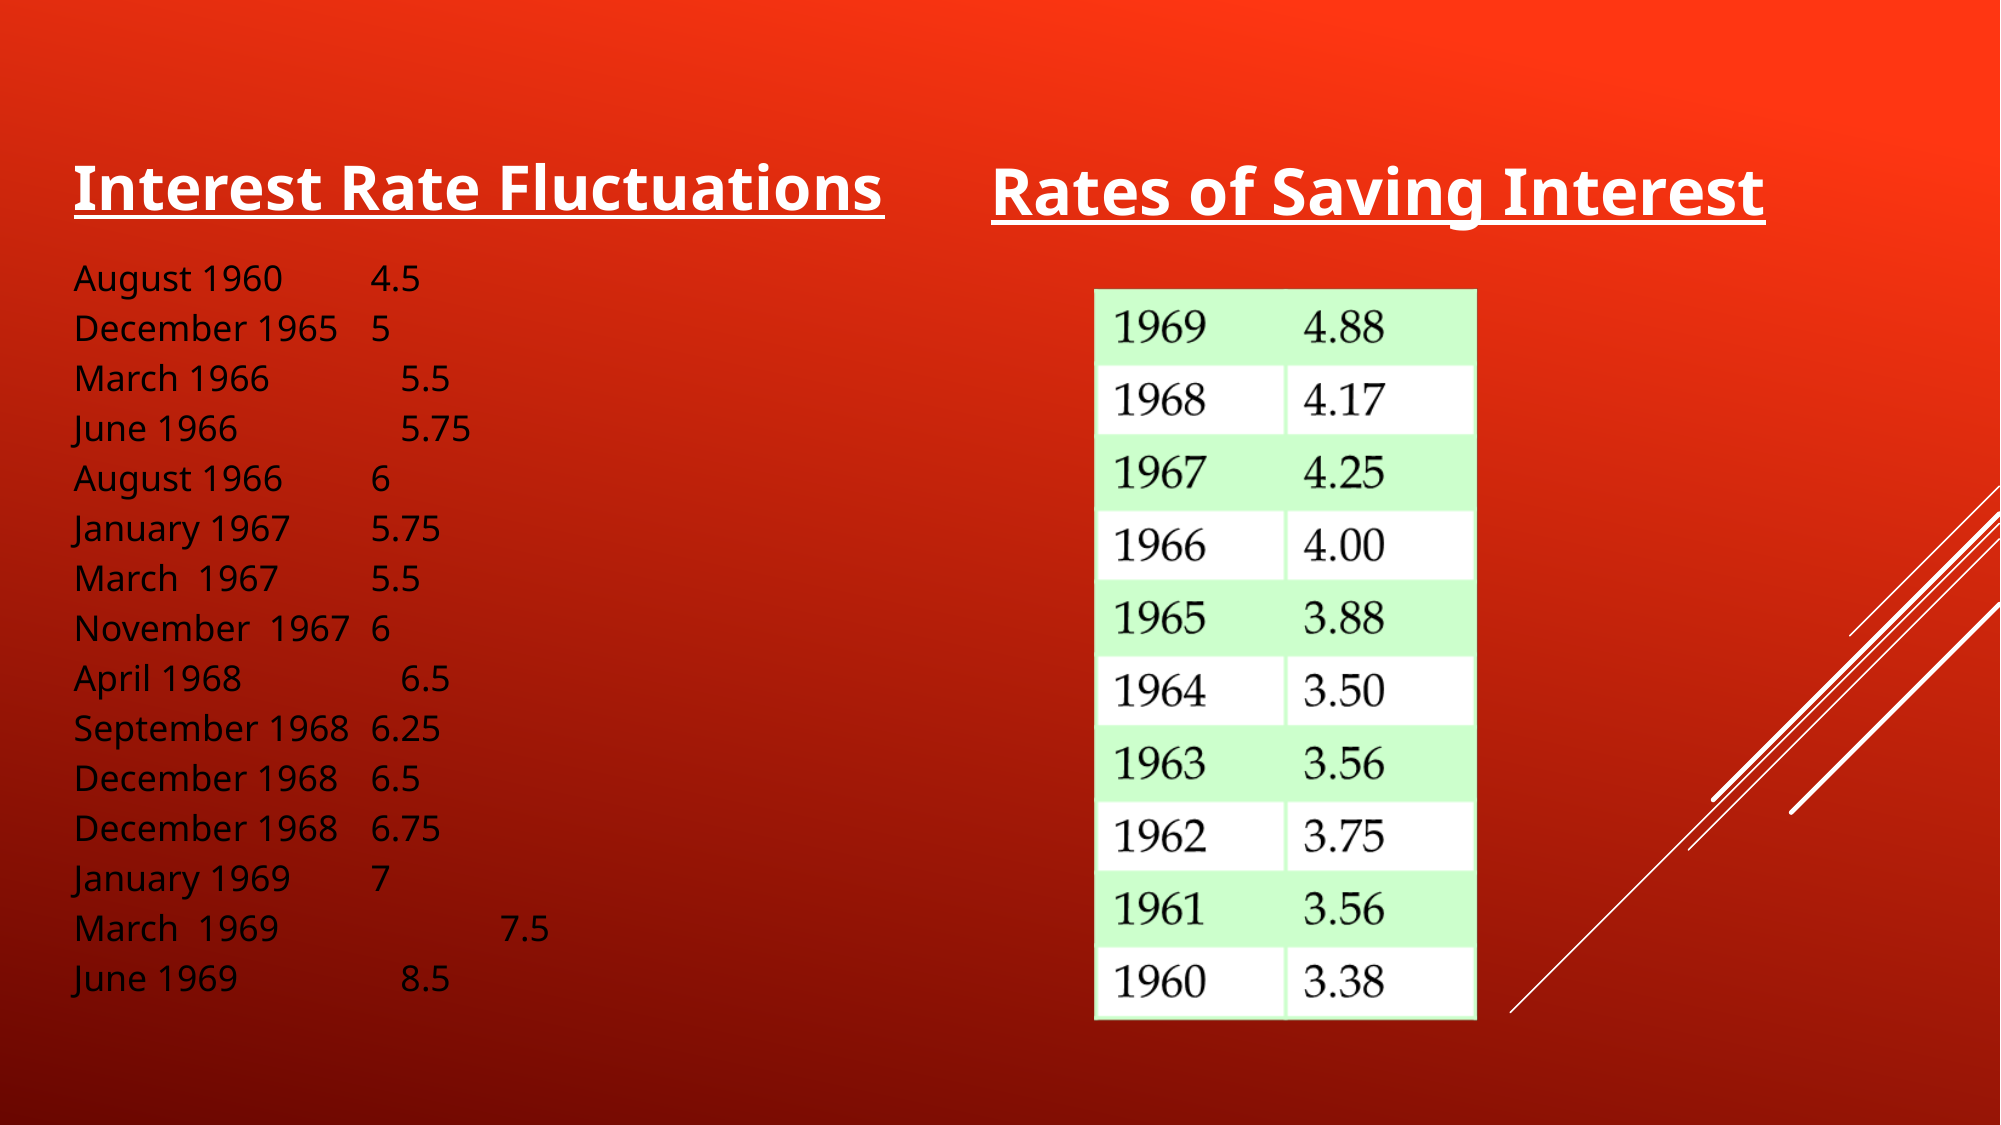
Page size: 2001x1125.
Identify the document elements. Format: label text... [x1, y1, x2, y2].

list Rates of Saving Interest [975, 118, 1786, 260]
list Interest Rate Fluctuations August 1960 4.5 December 1965 5 March 1966 5.5 June 1966 5.75 August 1966 6 January 1967 5.75 March 1967 5.5 November 1967 6 April 1968 6.5 September 1968 6.25 December 1968 6.5 December 1968 6.75 January 1969 7 March 1969 7.5 June 1969 8.5 [39, 88, 953, 1015]
picture [1094, 284, 1481, 1040]
